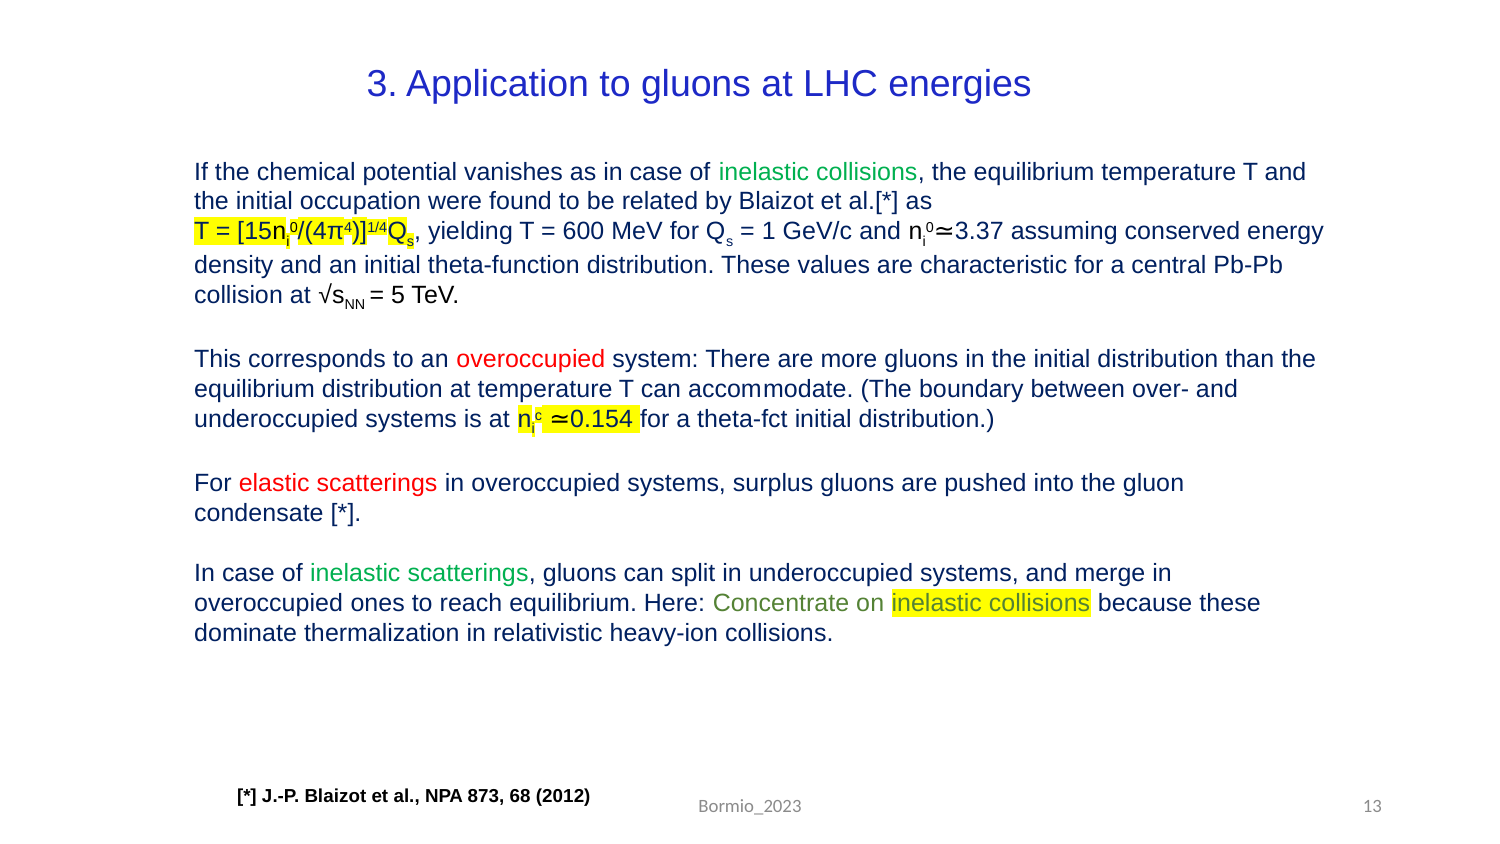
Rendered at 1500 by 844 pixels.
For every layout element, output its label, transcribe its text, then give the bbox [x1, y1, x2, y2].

text_box [*] J.-P. Blaizot et al., NPA 873, 68 (2012) [222, 776, 606, 814]
text_box 3. Application to gluons at LHC energies [351, 51, 1102, 112]
slide_number 13 [1059, 782, 1397, 827]
footer Bormio_2023 [496, 782, 1004, 827]
text_box If the chemical potential vanishes as in case of inelastic collisions, the equilibrium temperature T and the initial occupation were found to be related by Blaizot et al.[*] as T = [15ni0/(4π4)]1/4Qs, yielding T = 600 MeV for Qs = 1 GeV/c and ni0≃3.37 assuming conserved energy density and an initial theta-function distribution. These values are characteristic for a central Pb-Pb collision at √sNN = 5 TeV. This corresponds to an overoccupied system: There are more gluons in the initial distribution than the equilibrium distribution at temperature T can accommodate. (The boundary between over- and underoccupied systems is at nic ≃0.154 for a theta-fct initial distribution.) For elastic scatterings in overoccupied systems, surplus gluons are pushed into the gluon condensate [*]. In case of inelastic scatterings, gluons can split in underoccupied systems, and merge in overoccupied ones to reach equilibrium. Here: Concentrate on inelastic collisions because these dominate thermalization in relativistic heavy-ion collisions. [179, 147, 1360, 654]
